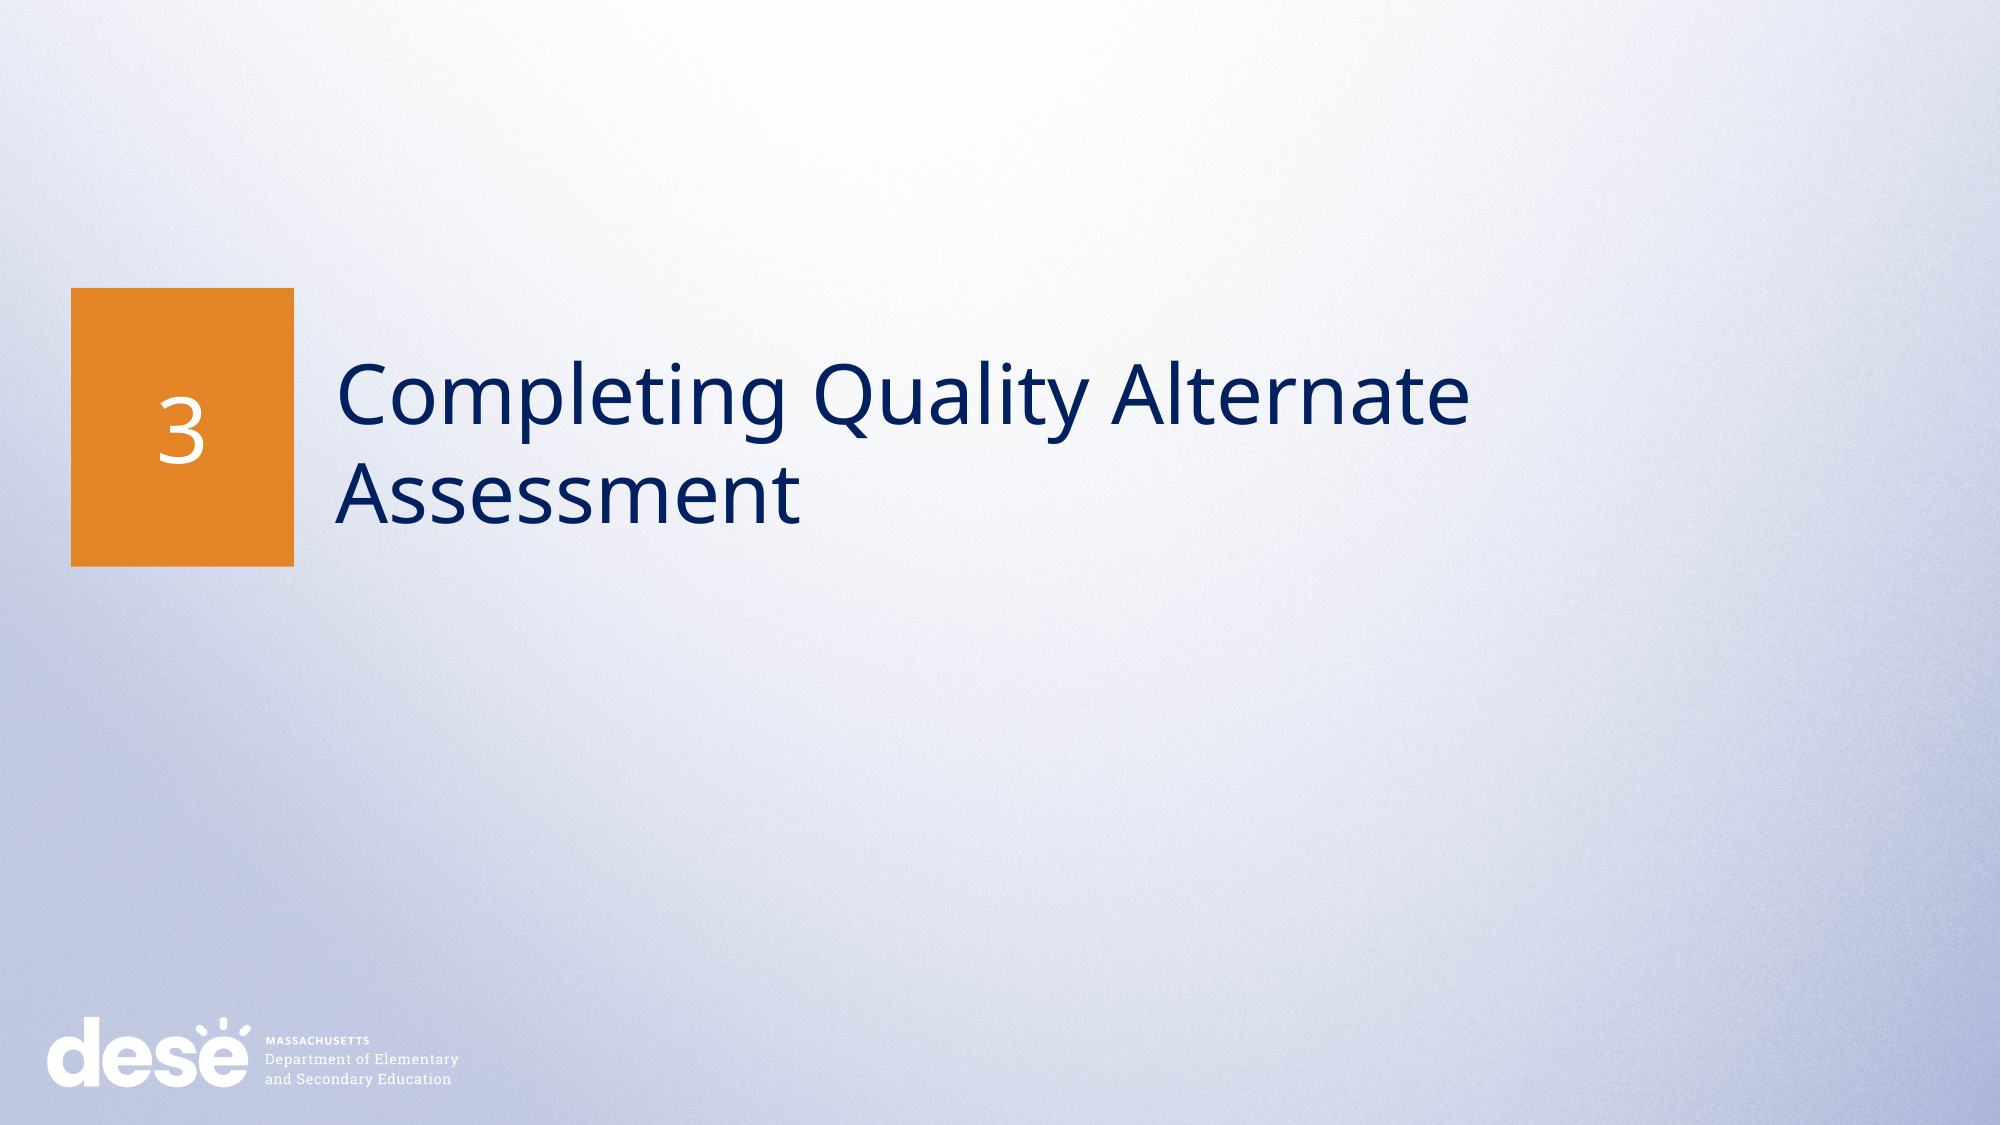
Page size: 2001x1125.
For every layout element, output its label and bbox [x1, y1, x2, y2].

text_box [71, 287, 1947, 581]
picture [0, 0, 2000, 1125]
